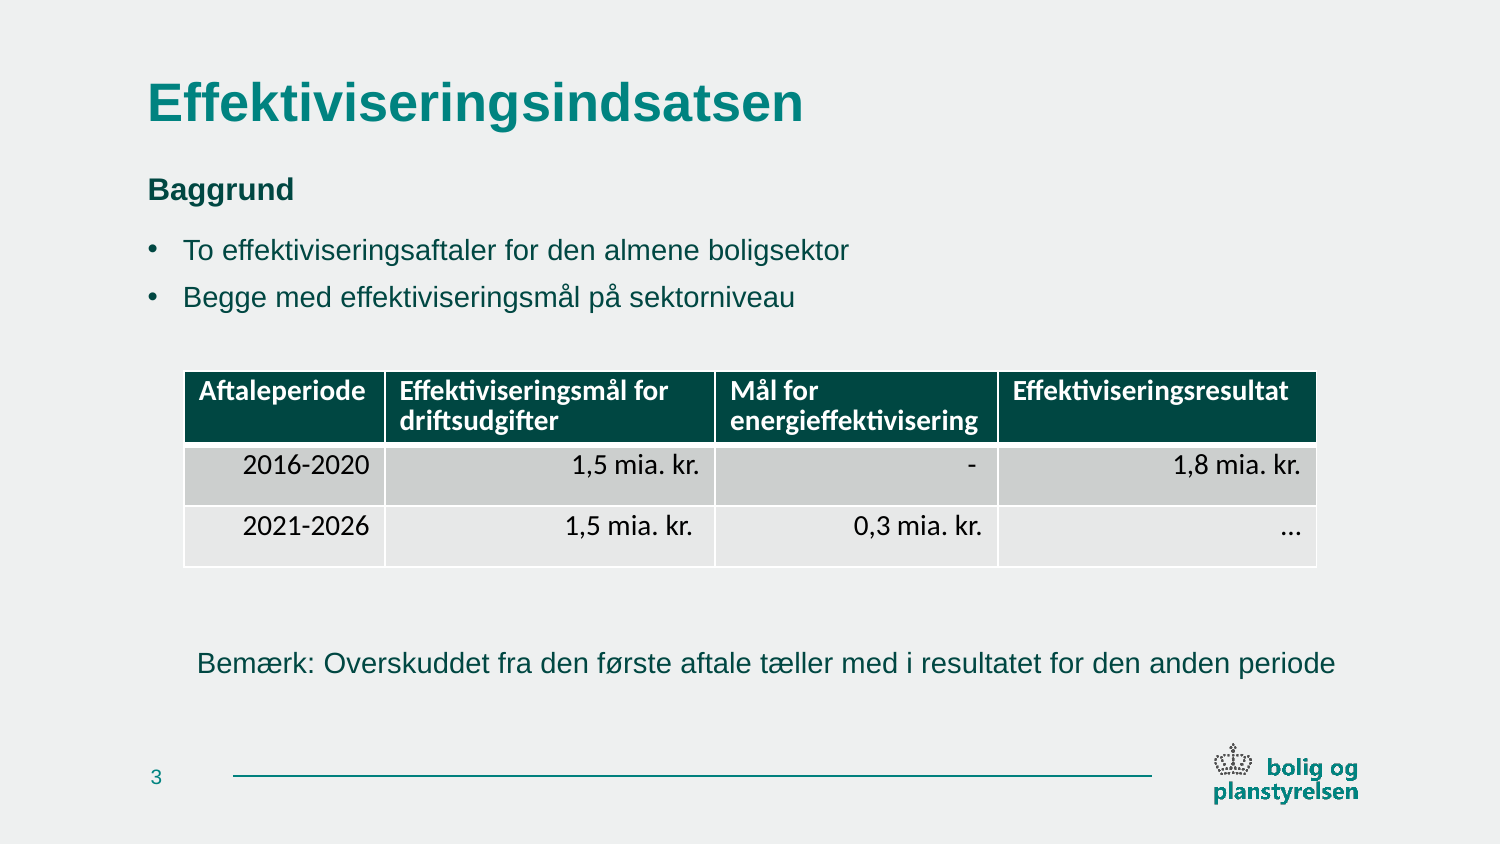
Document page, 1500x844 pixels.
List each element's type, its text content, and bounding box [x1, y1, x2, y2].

picture [1210, 743, 1365, 809]
title Effektiviseringsindsatsen [147, 60, 1353, 153]
table_cell 2016-2020 [185, 448, 384, 505]
table_header Effektiviseringsresultat [999, 372, 1316, 442]
table_cell 1,5 mia. kr. [386, 448, 714, 505]
table_cell - [716, 448, 997, 505]
text_box Bemærk: Overskuddet fra den første aftale tæller med i resultatet for den anden periode [182, 636, 1353, 687]
list To effektiviseringsaftaler for den almene boligsektor Begge med effektiviseringsmål på sektorniveau [147, 223, 1353, 517]
list Baggrund [147, 161, 1353, 223]
table_header Mål for energieffektivisering [716, 372, 997, 442]
table_cell 1,5 mia. kr. [386, 507, 714, 566]
table_cell 2021-2026 [185, 507, 384, 566]
table_cell 1,8 mia. kr. [999, 448, 1316, 505]
table_cell 0,3 mia. kr. [716, 507, 997, 566]
table_header Aftaleperiode [185, 372, 384, 442]
table_header Effektiviseringsmål for driftsudgifter [386, 372, 714, 442]
table_cell … [999, 507, 1316, 566]
